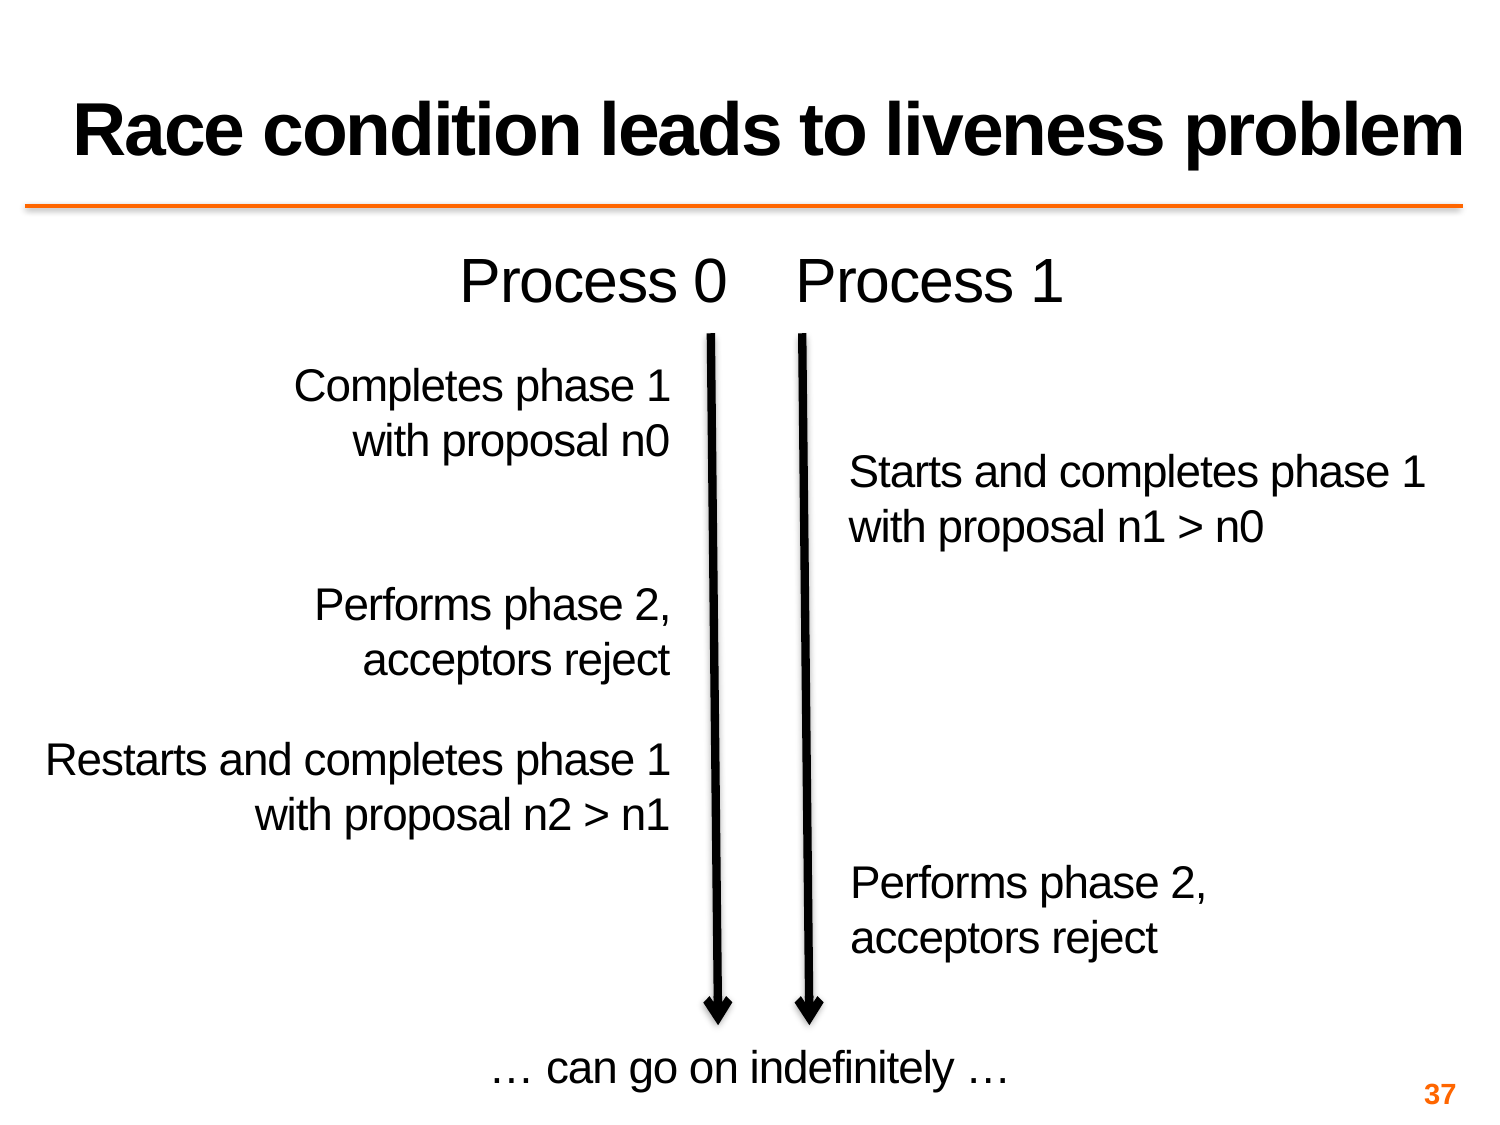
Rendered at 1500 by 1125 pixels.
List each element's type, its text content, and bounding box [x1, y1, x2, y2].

text_box Process 1 [717, 234, 1144, 331]
text_box Performs phase 2, acceptors reject [230, 569, 677, 710]
slide_number 37 [1112, 1074, 1463, 1110]
text_box Restarts and completes phase 1 with proposal n2 > n1 [35, 723, 677, 878]
list Completes phase 1 with proposal n0 [250, 349, 677, 548]
text_box Performs phase 2, acceptors reject [844, 847, 1352, 989]
title Race condition leads to liveness problem [57, 2, 1500, 178]
text_box Process 0 [381, 234, 717, 331]
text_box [710, 332, 719, 1026]
text_box Starts and completes phase 1 with proposal n1 > n0 [842, 436, 1438, 631]
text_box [801, 332, 810, 1026]
text_box … can go on indefinitely … [428, 1032, 1072, 1100]
